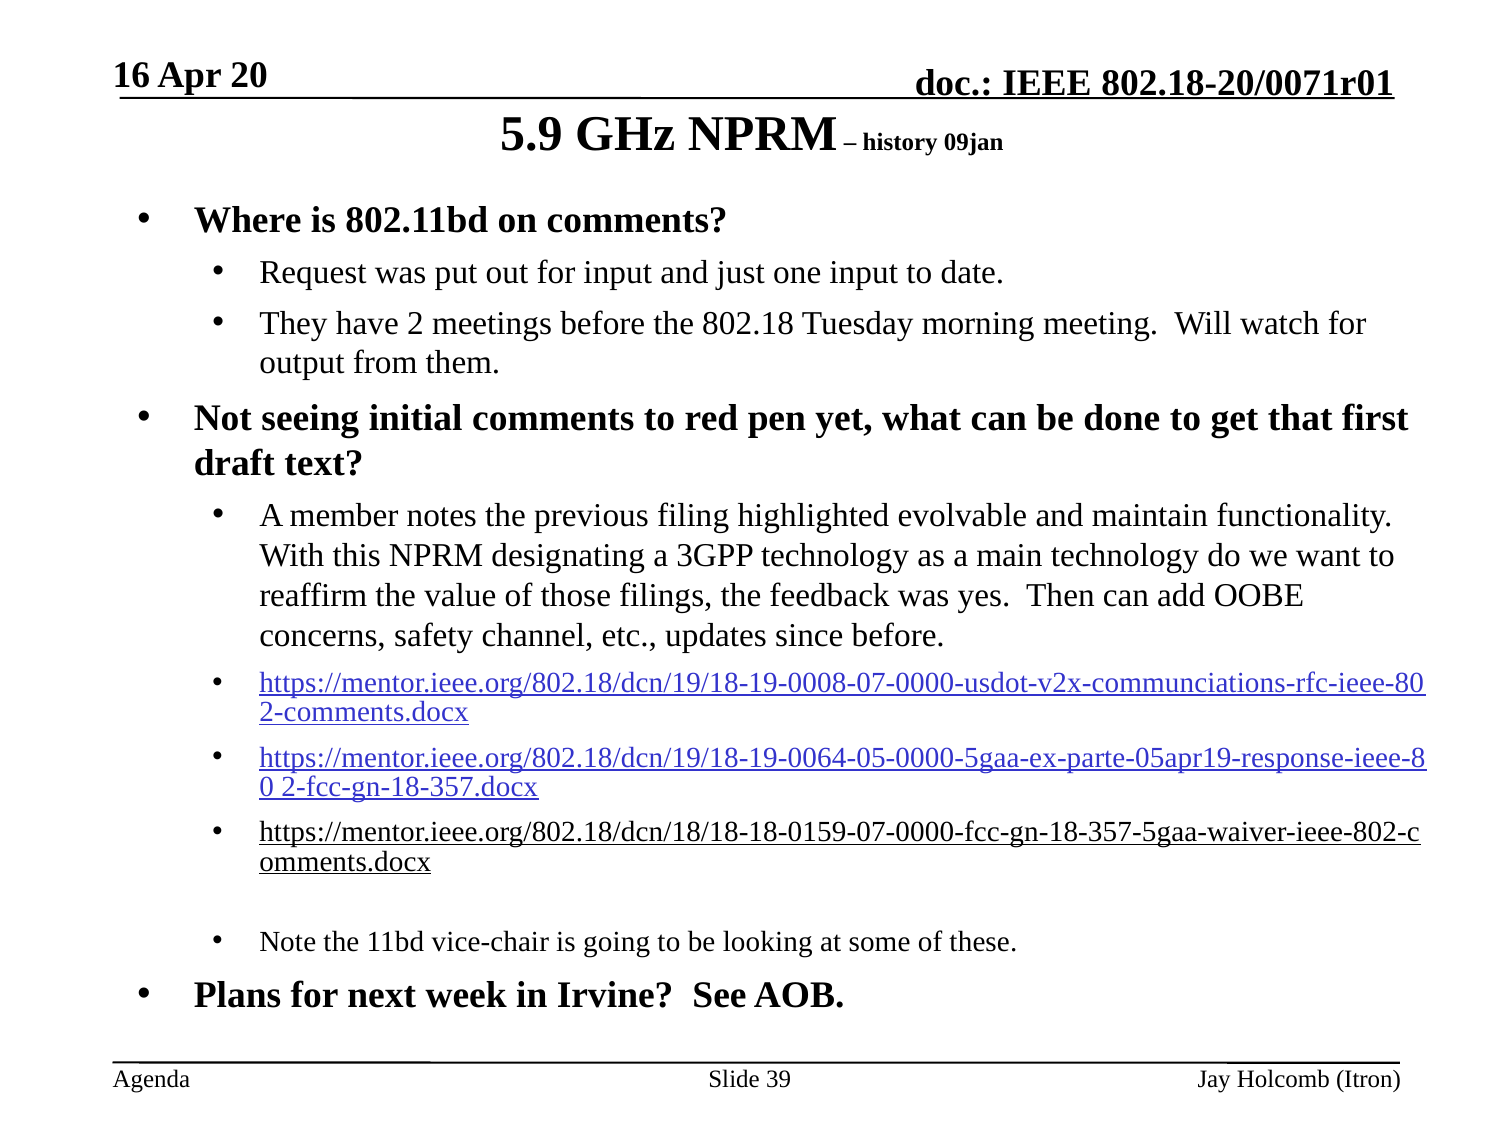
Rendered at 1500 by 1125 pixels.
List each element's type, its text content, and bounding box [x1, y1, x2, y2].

footer Jay Holcomb (Itron) [878, 1061, 1402, 1093]
slide_number Slide 39 [699, 1061, 800, 1123]
title 5.9 GHz NPRM – history 09jan [114, 103, 1390, 159]
list Where is 802.11bd on comments? Request was put out for input and just one input to date. They have 2 meetings before the 802.18 Tuesday morning meeting. Will watch for output from them. Not seeing initial comments to red pen yet, what can be done to get that first draft text? A member notes the previous filing highlighted evolvable and maintain functionality. With this NPRM designating a 3GPP technology as a main technology do we want to reaffirm the value of those filings, the feedback was yes. Then can add OOBE concerns, safety channel, etc., updates since before. https://mentor.ieee.org/802.18/dcn/19/18-19-0008-07-0000-usdot-v2x-communciations-rfc-ieee-802-comments.docx https://mentor.ieee.org/802.18/dcn/19/18-19-0064-05-0000-5gaa-ex-parte-05apr19-response-ieee-80 2-fcc-gn-18-357.docx https://mentor.ieee.org/802.18/dcn/18/18-18-0159-07-0000-fcc-gn-18-357-5gaa-waiver-ieee-802-comments.docx Note the 11bd vice-chair is going to be looking at some of these. Plans for next week in Irvine? See AOB. [112, 187, 1451, 1063]
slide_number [112, 49, 488, 95]
